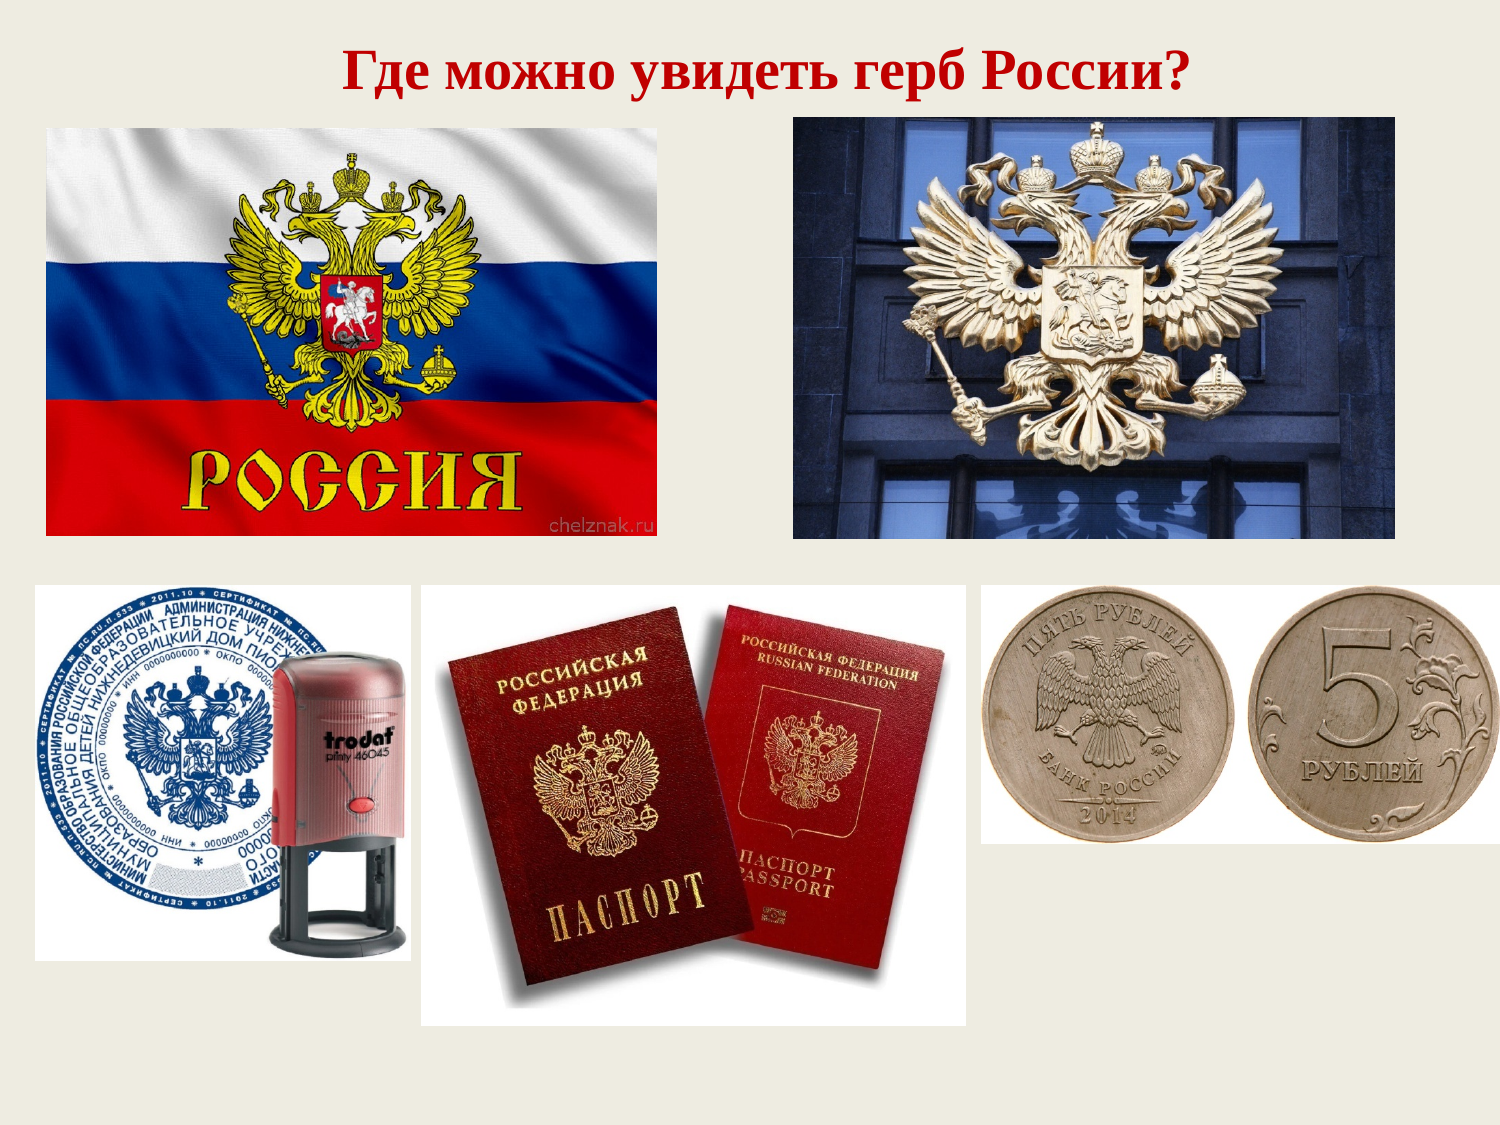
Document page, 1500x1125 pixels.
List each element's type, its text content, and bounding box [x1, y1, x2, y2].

picture [981, 585, 1500, 844]
text_box Где можно увидеть герб России? [58, 23, 1477, 109]
picture [34, 585, 411, 962]
picture [46, 128, 657, 536]
picture [421, 585, 967, 1026]
picture [793, 116, 1395, 540]
